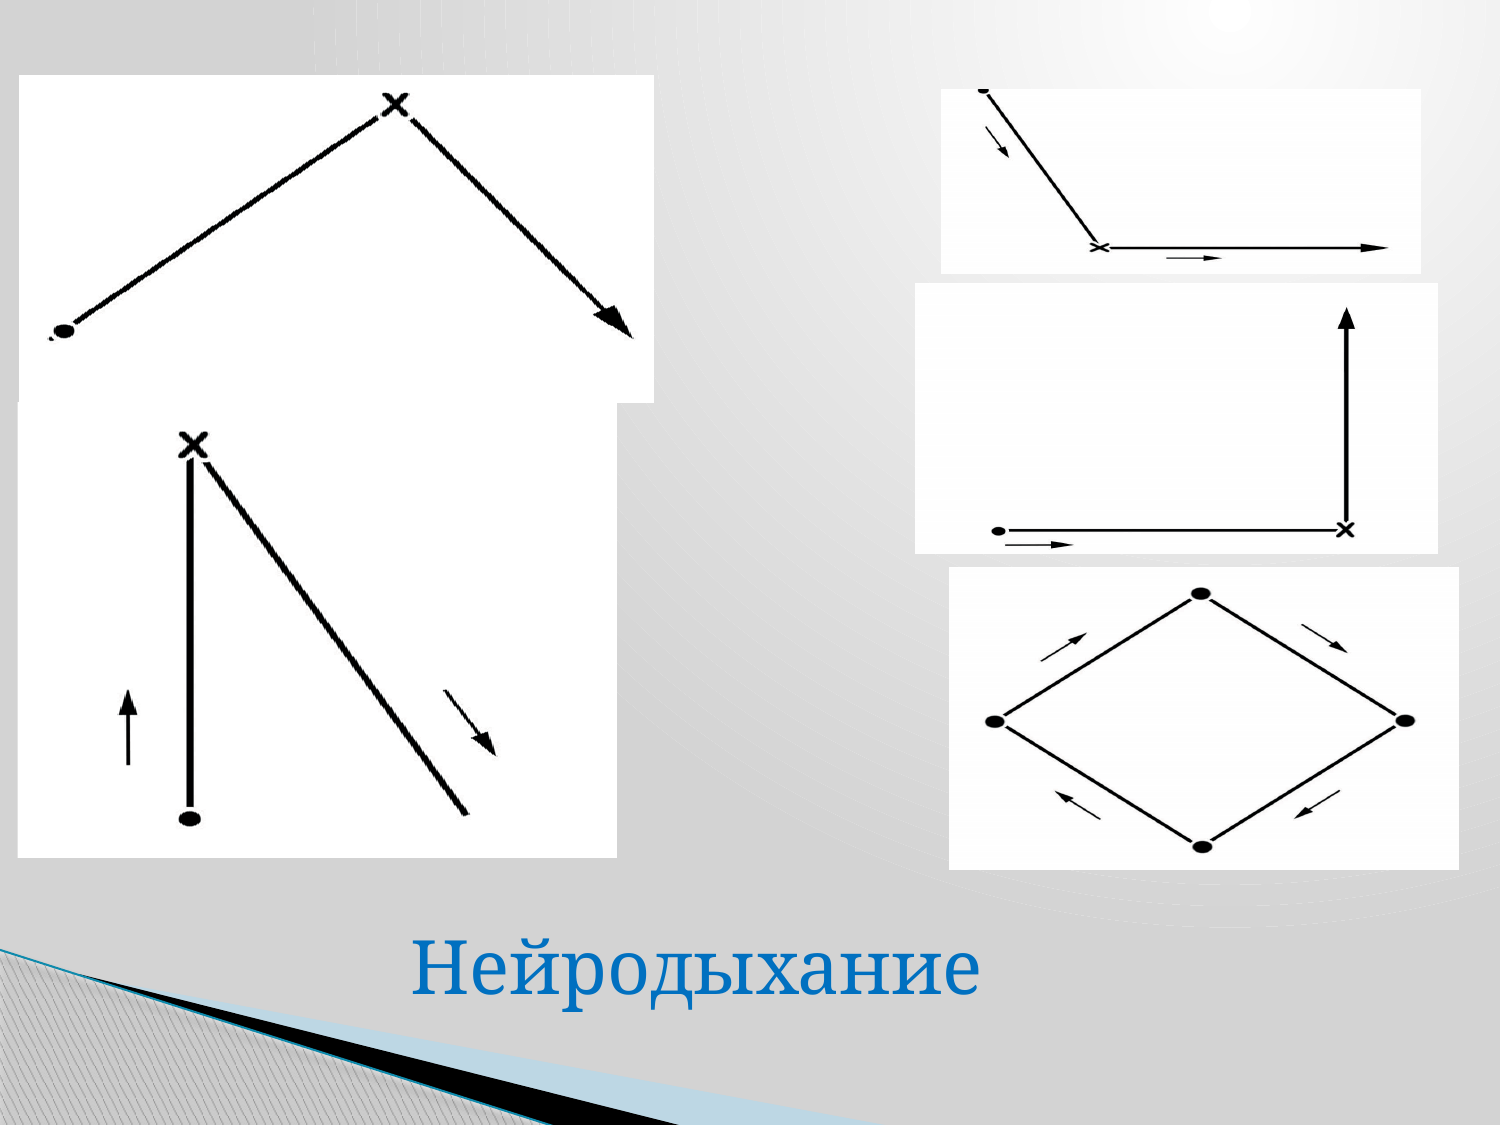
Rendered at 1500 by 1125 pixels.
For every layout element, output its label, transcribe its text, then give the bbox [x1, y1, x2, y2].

title Нейродыхание [123, 822, 1270, 1094]
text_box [915, 89, 1459, 870]
picture [17, 54, 656, 906]
